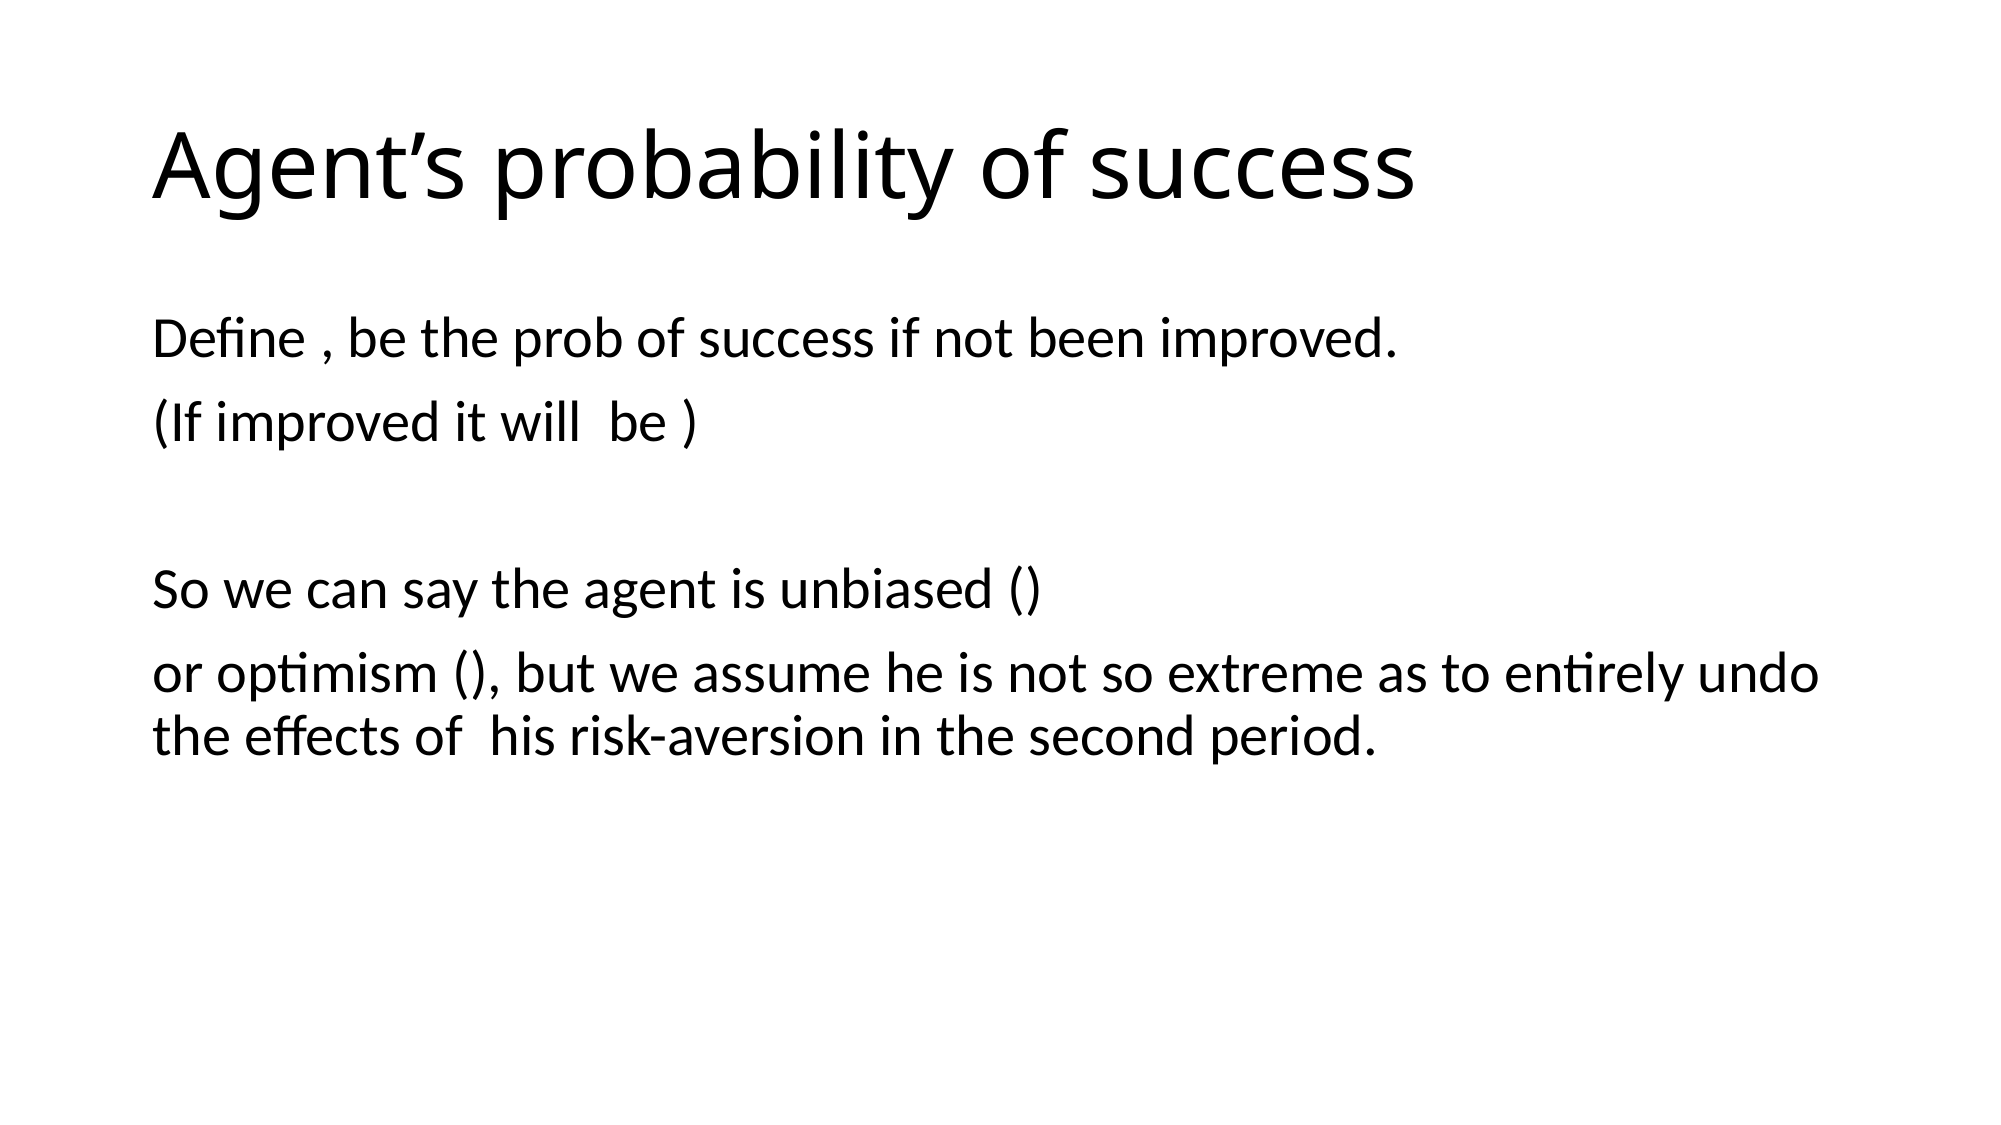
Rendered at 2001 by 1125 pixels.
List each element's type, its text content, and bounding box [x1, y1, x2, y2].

title Agent’s probability of success [137, 59, 1863, 278]
